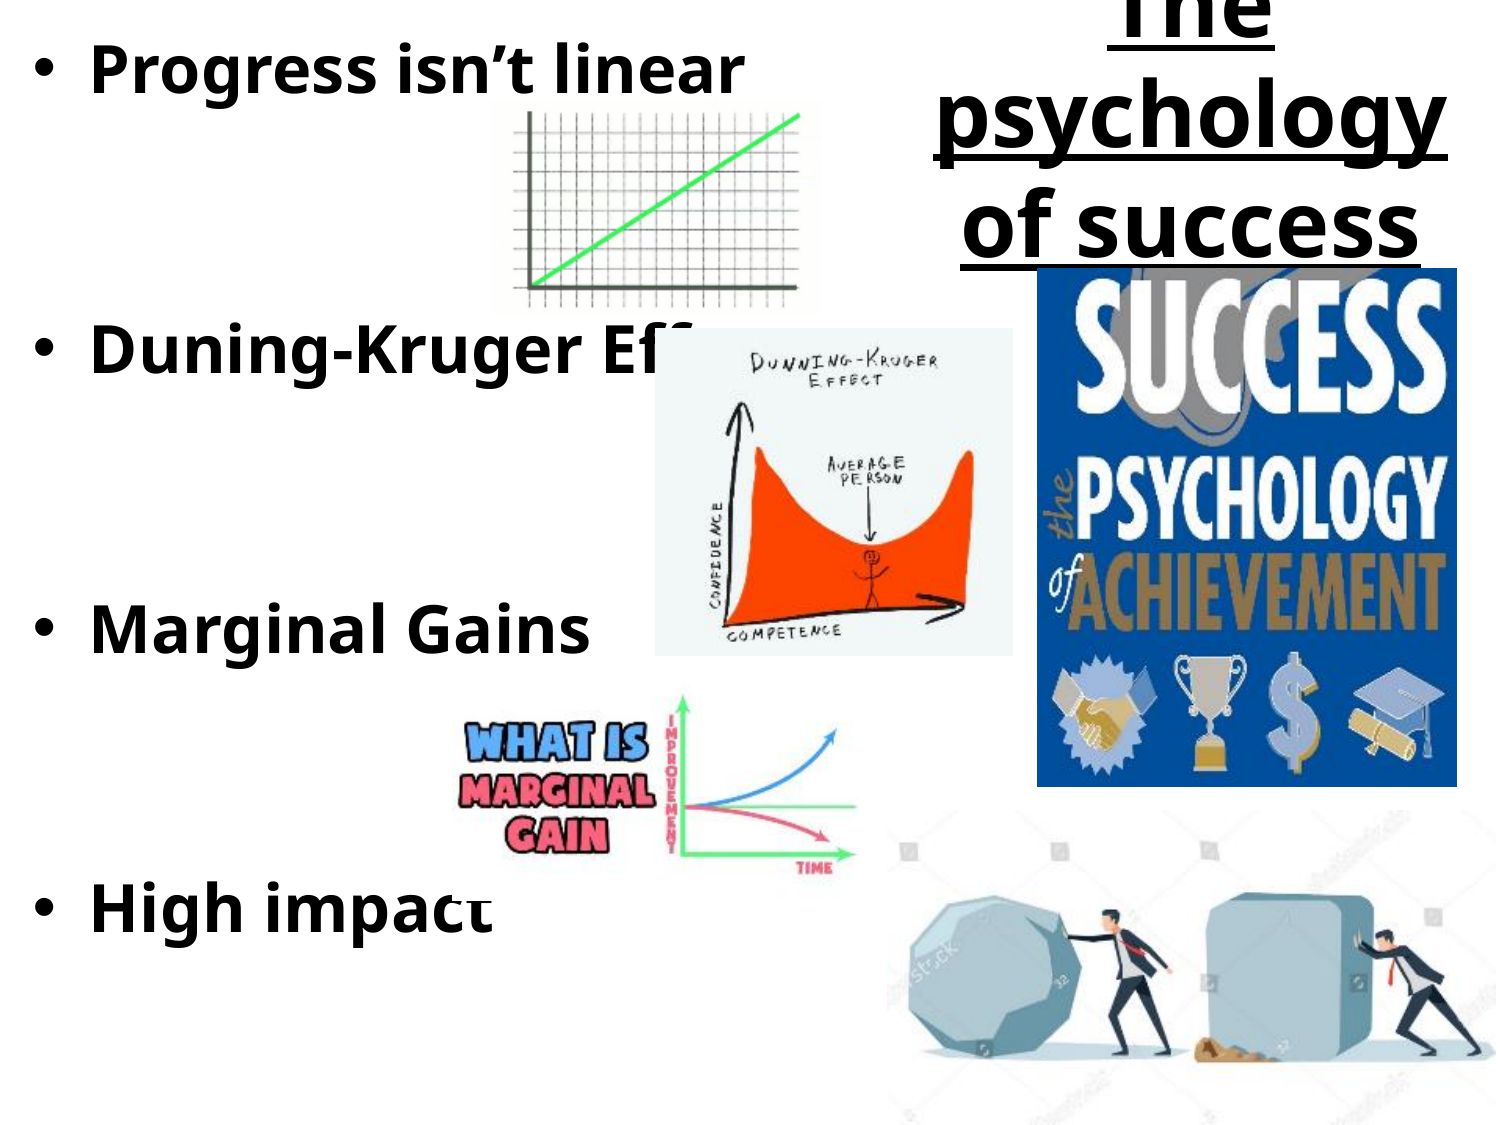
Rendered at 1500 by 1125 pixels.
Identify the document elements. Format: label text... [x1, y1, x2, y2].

picture [655, 328, 1014, 656]
picture [452, 672, 859, 902]
picture [489, 99, 822, 315]
picture [1036, 268, 1458, 788]
list Progress isn’t linear Duning-Kruger Effect Marginal Gains High impact [17, 19, 870, 762]
title The psychology of success [870, 17, 1500, 205]
picture [886, 810, 1496, 1125]
